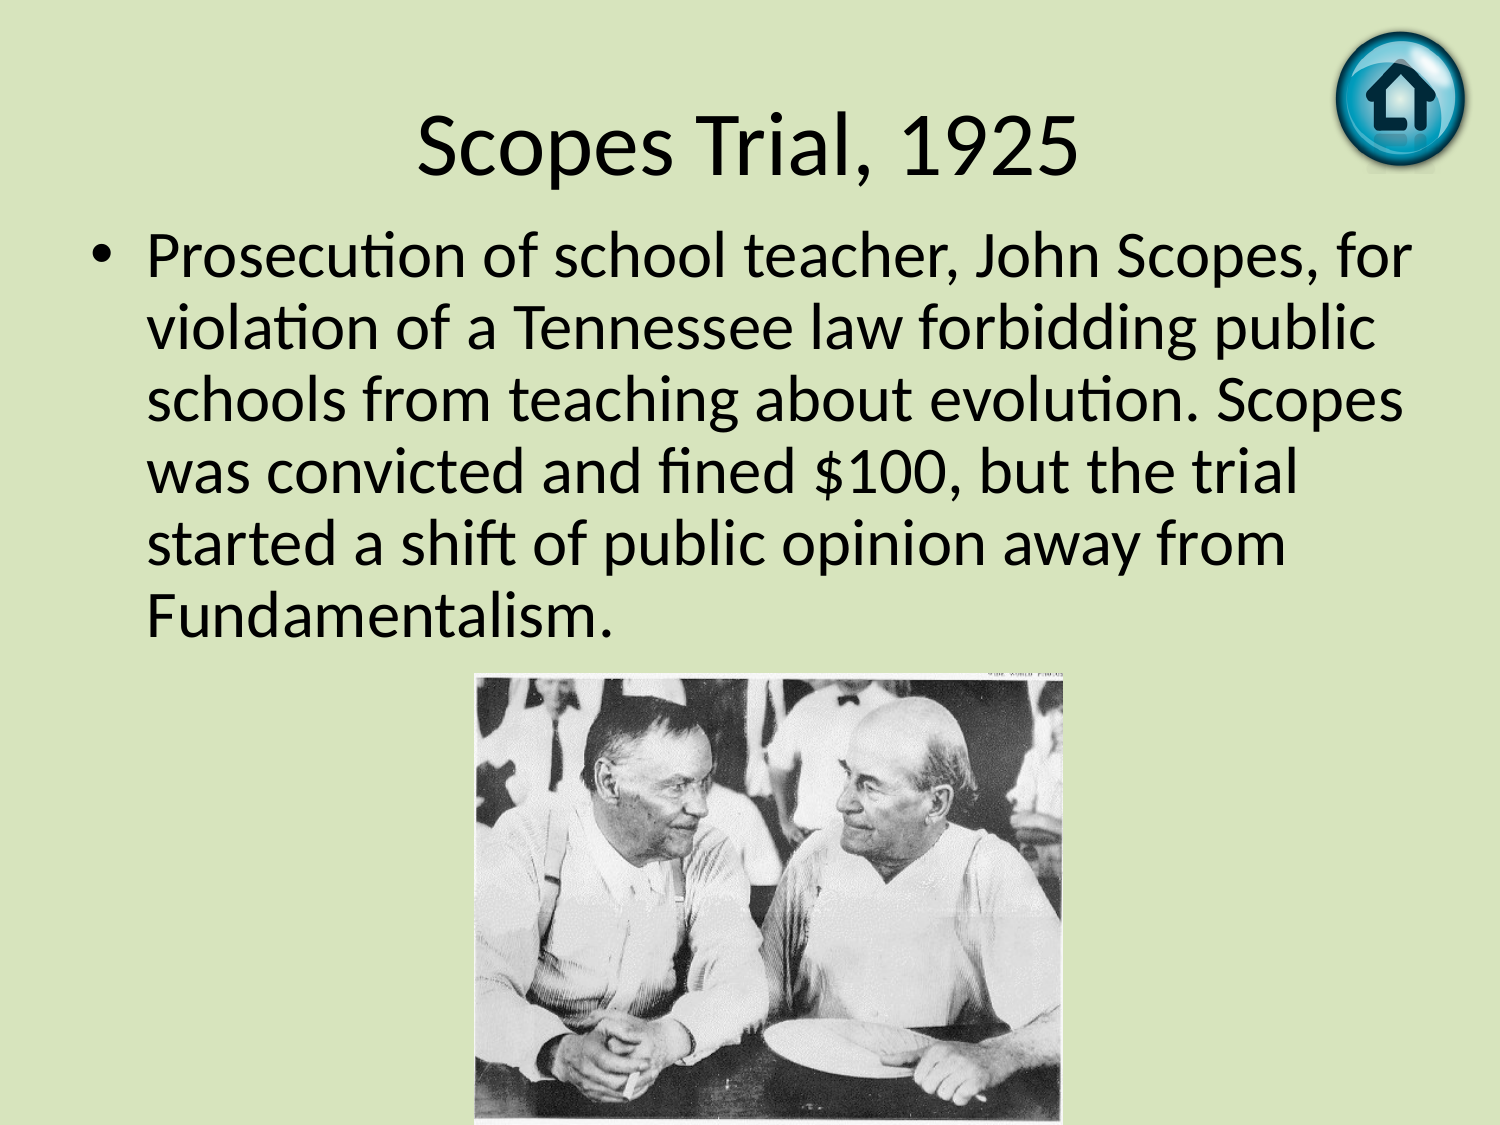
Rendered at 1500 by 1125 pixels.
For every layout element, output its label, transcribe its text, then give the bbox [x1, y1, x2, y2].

picture [474, 673, 1063, 1125]
list Prosecution of school teacher, John Scopes, for violation of a Tennessee law forbidding public schools from teaching about evolution. Scopes was convicted and fined $100, but the trial started a shift of public opinion away from Fundamentalism. [75, 212, 1463, 688]
picture [1324, 24, 1476, 175]
title Scopes Trial, 1925 [75, 45, 1425, 212]
